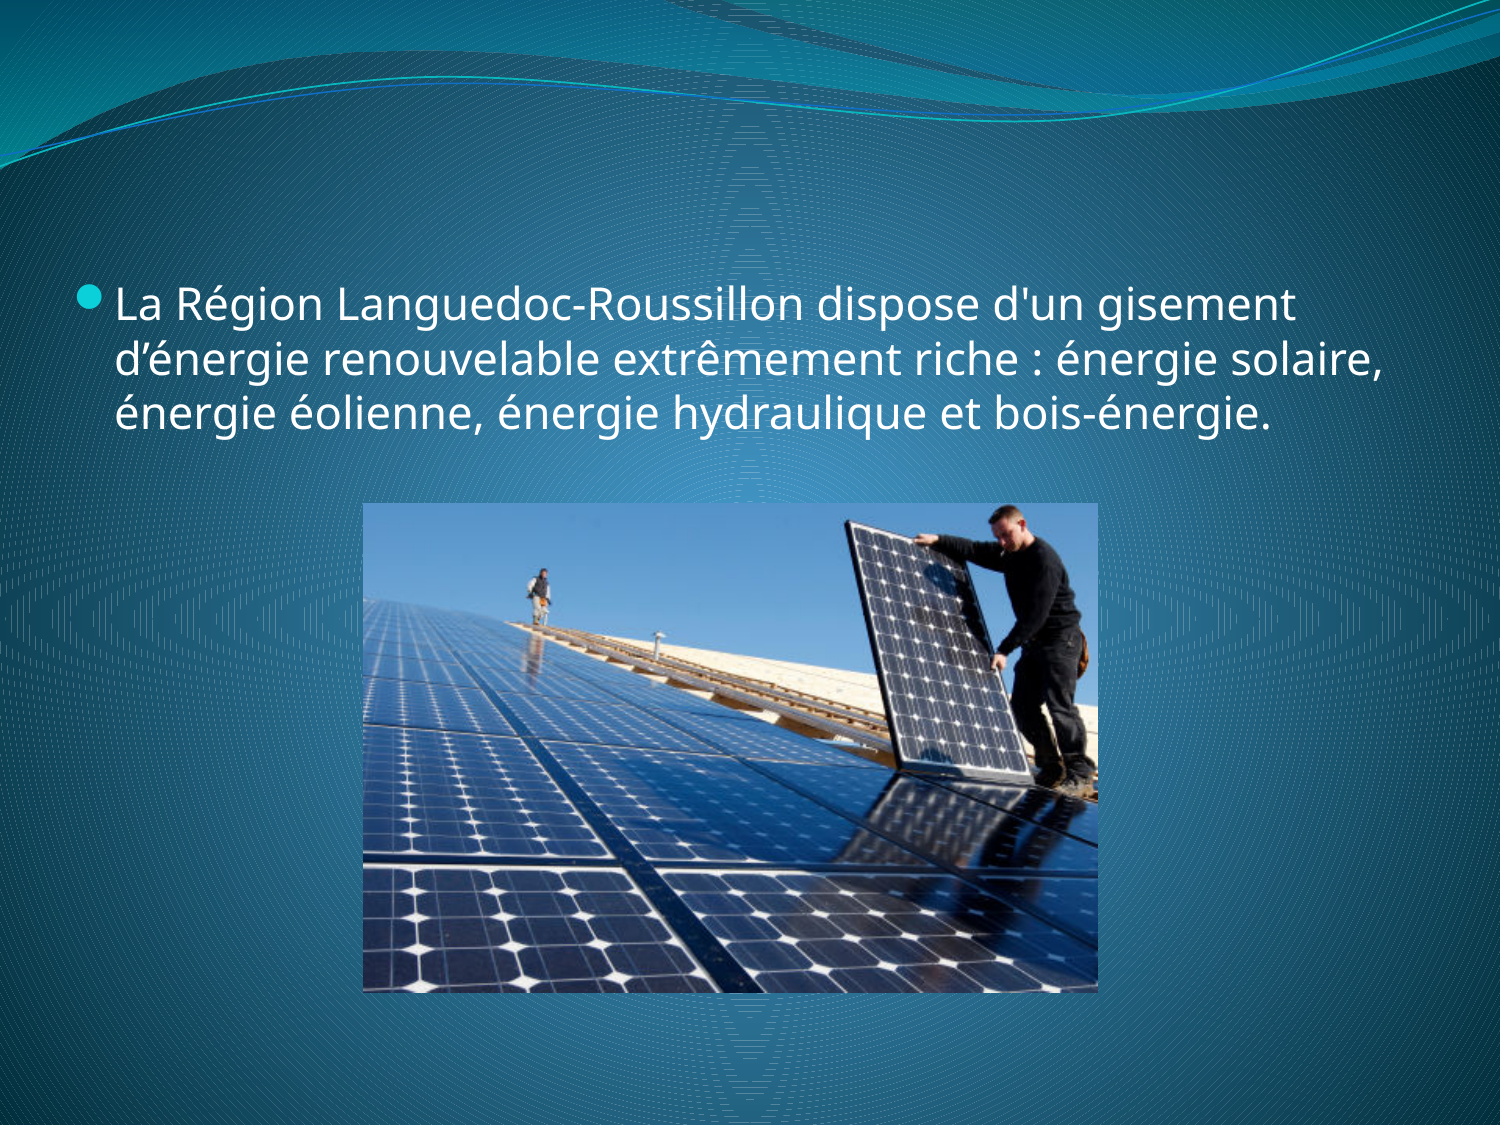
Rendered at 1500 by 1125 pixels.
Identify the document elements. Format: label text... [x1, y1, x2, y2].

picture [363, 503, 1098, 994]
list La Région Languedoc-Roussillon dispose d'un gisement d’énergie renouvelable extrêmement riche : énergie solaire, énergie éolienne, énergie hydraulique et bois-énergie. [58, 140, 1409, 551]
